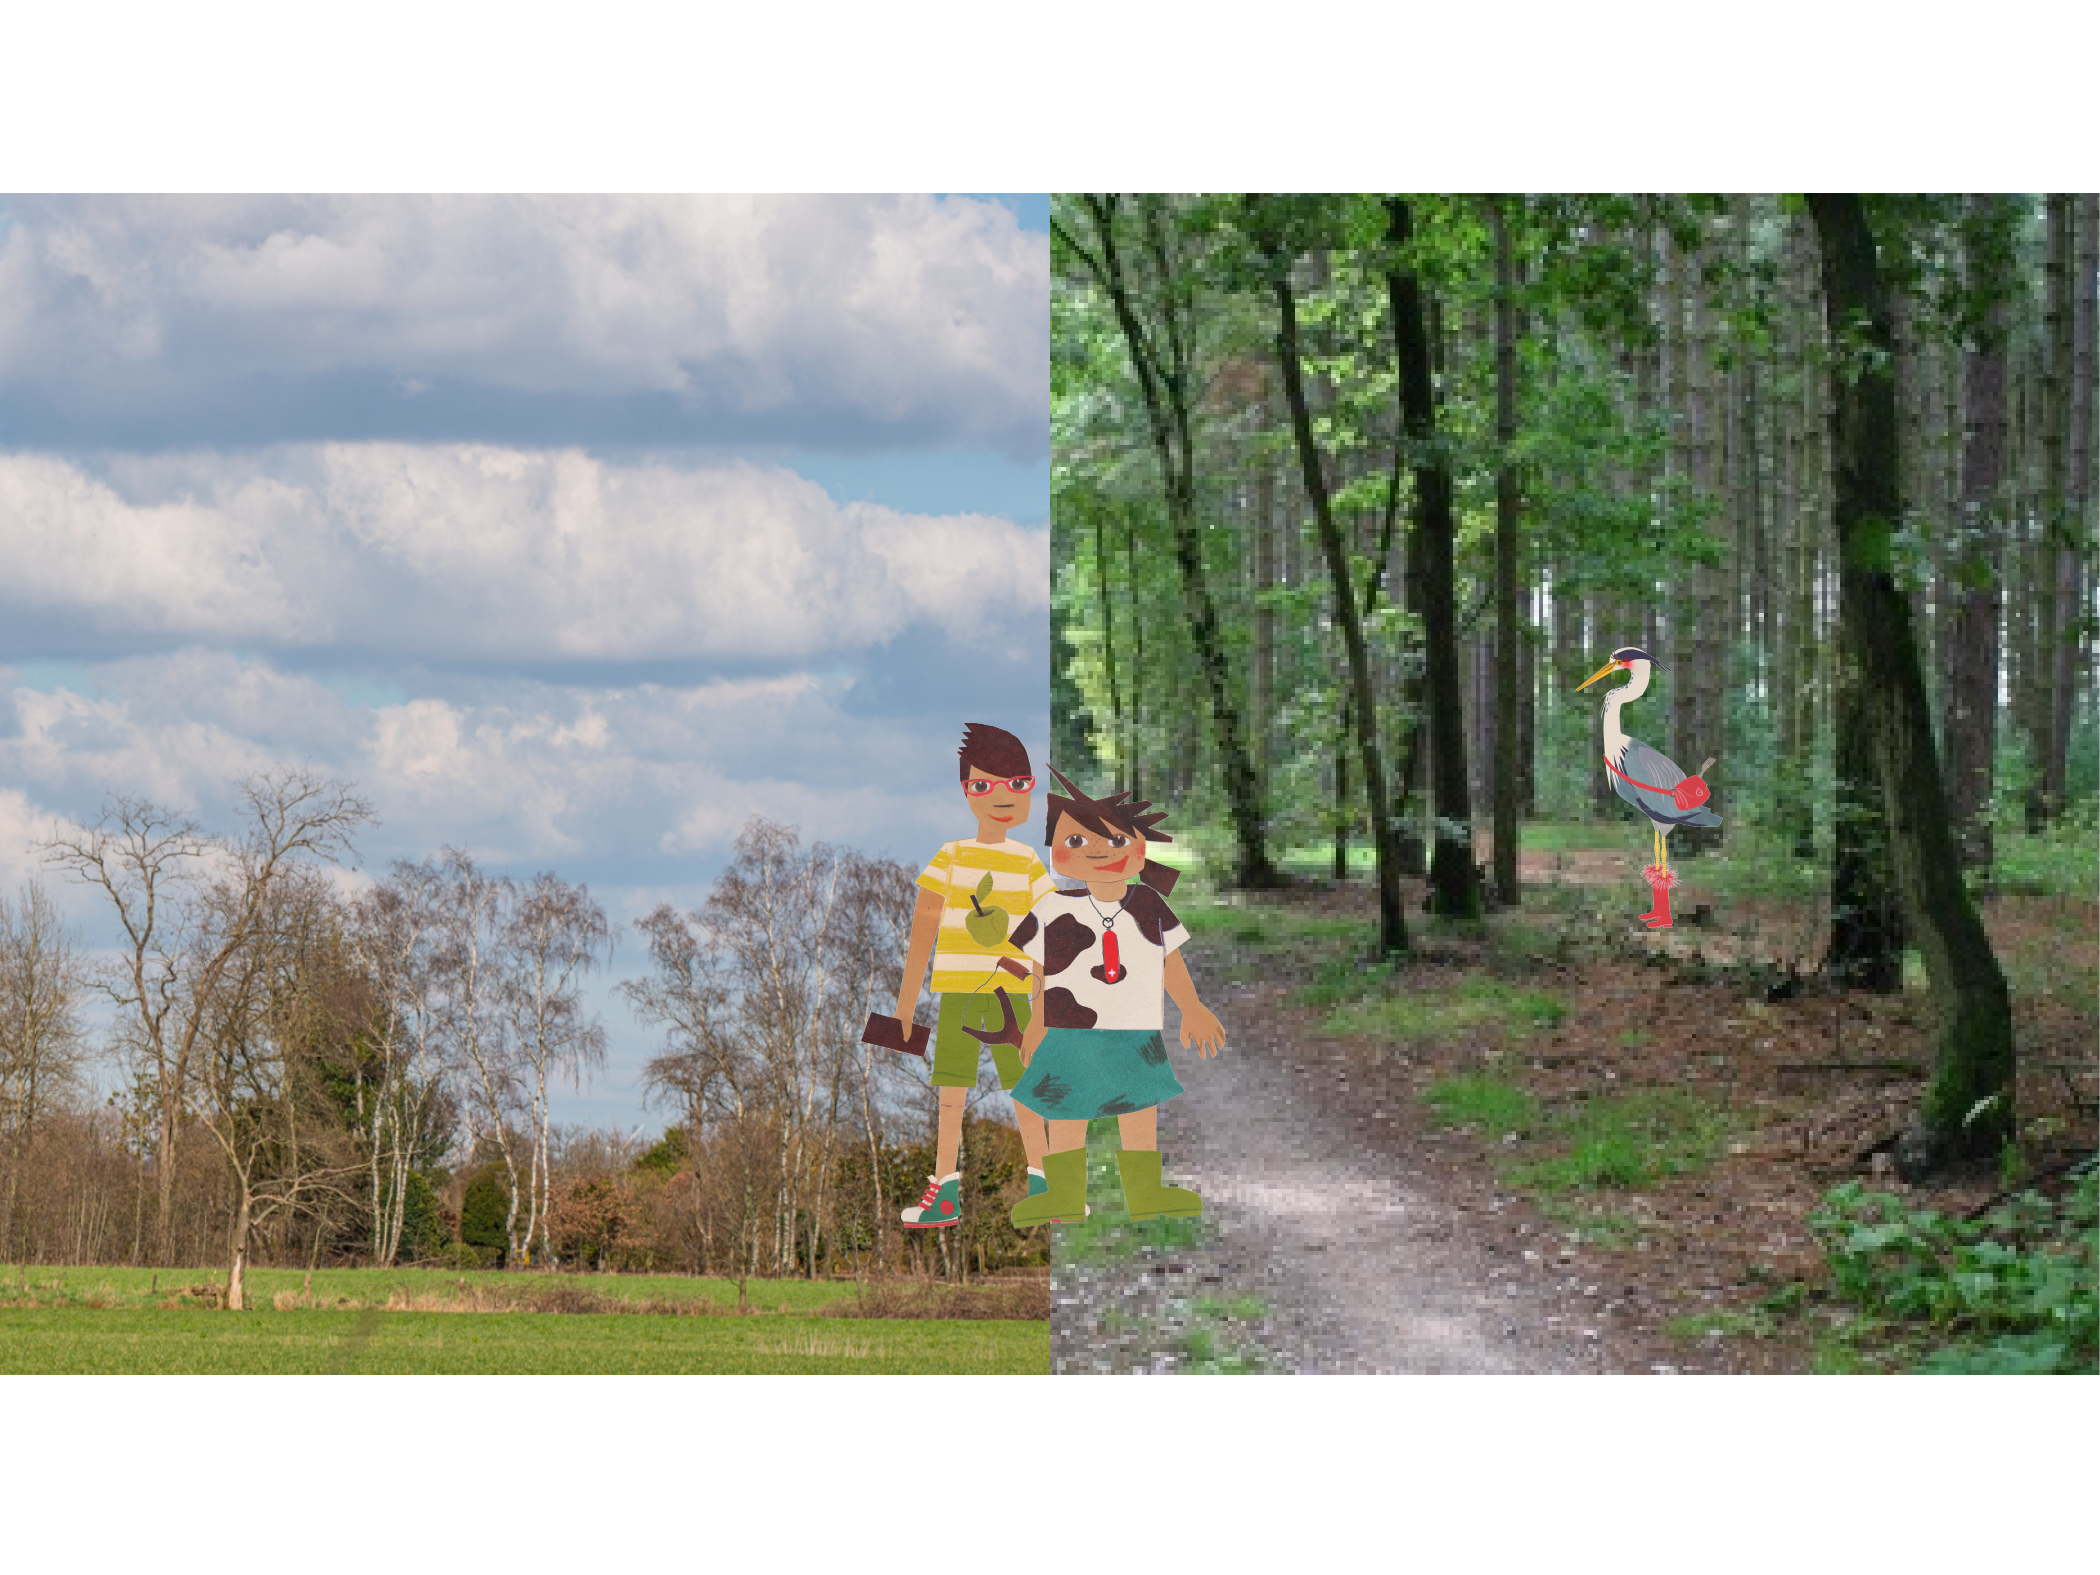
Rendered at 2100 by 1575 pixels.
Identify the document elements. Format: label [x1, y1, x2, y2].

picture [0, 193, 2100, 1375]
